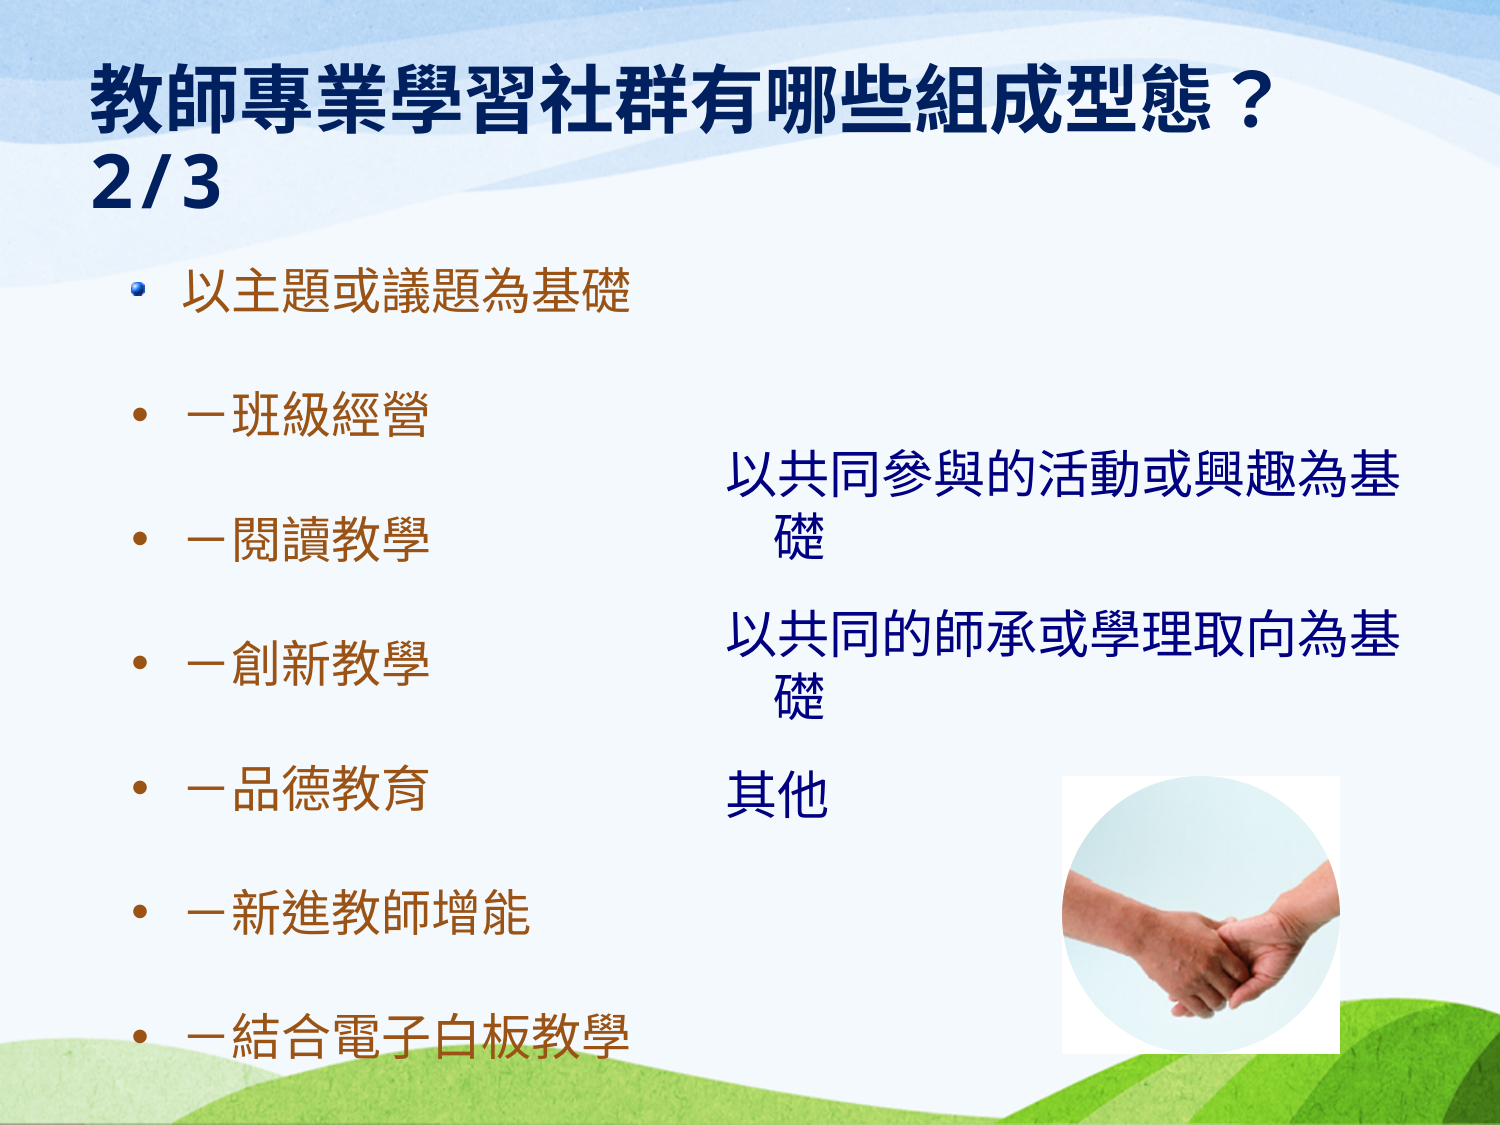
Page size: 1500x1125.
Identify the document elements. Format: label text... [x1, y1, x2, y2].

text_box 以共同參與的活動或興趣為基礎 以共同的師承或學理取向為基礎 其他 [696, 434, 1458, 884]
list 以主題或議題為基礎 －班級經營 －閱讀教學 －創新教學 －品德教育 －新進教師增能 －結合電子白板教學 [115, 251, 739, 992]
picture [0, 0, 1500, 1125]
title 教師專業學習社群有哪些組成型態？2/3 [74, 44, 1425, 233]
